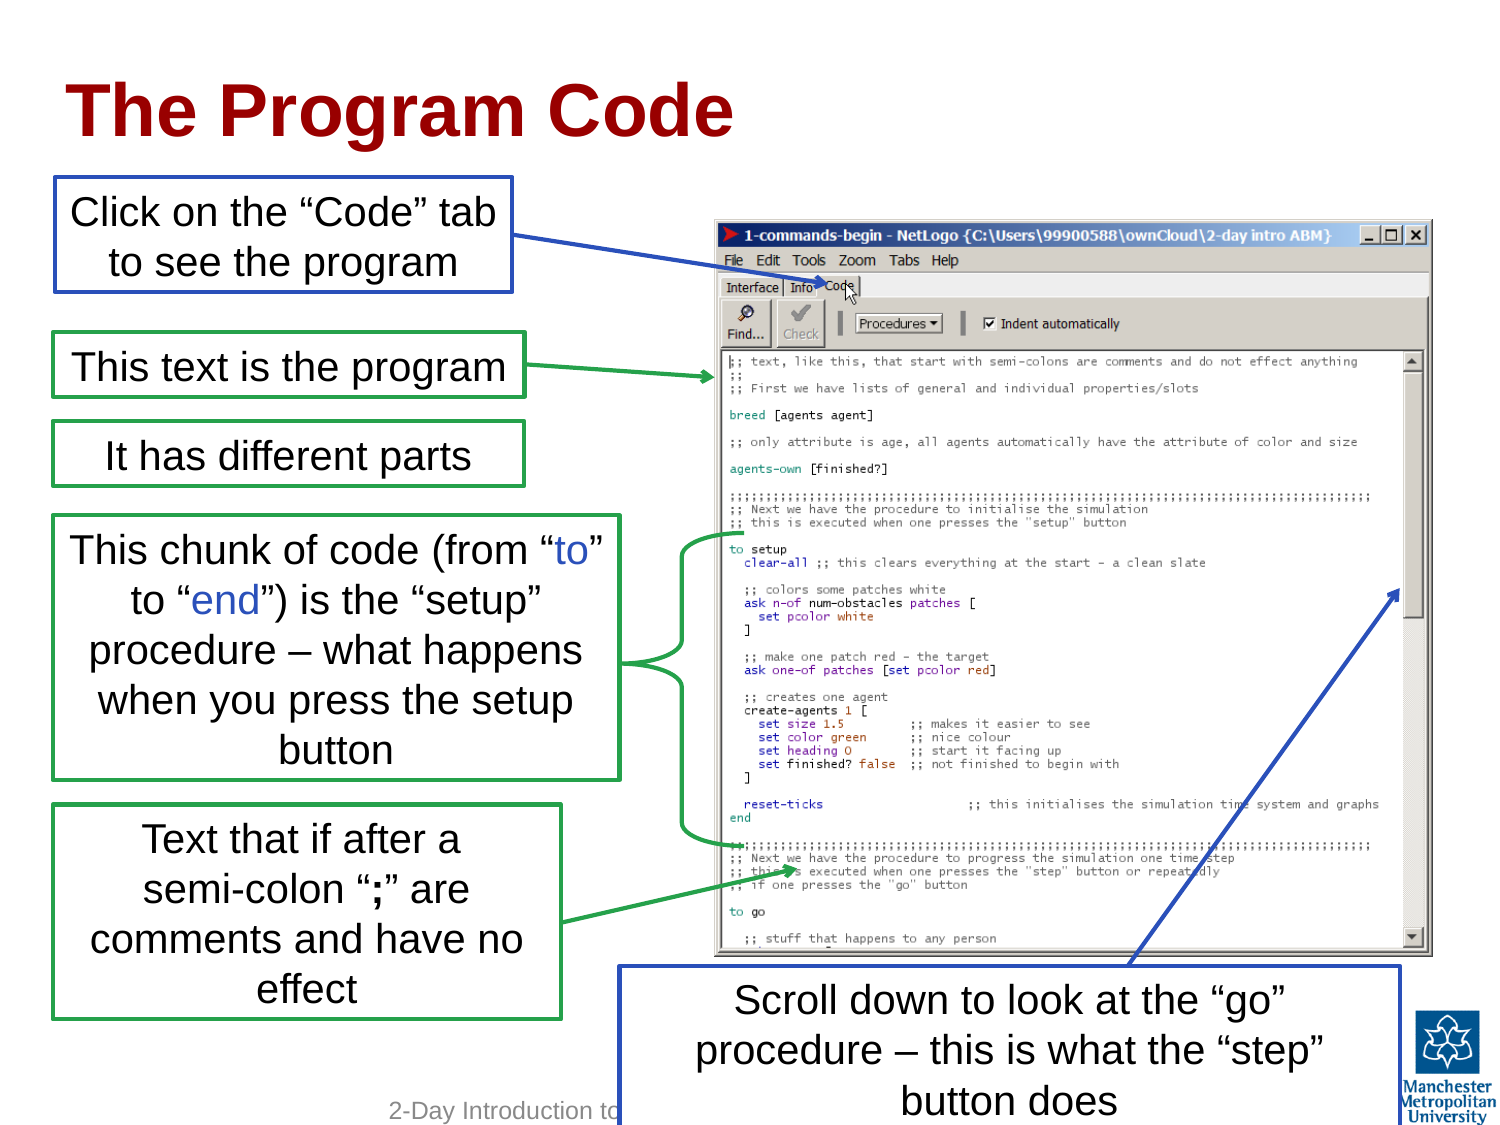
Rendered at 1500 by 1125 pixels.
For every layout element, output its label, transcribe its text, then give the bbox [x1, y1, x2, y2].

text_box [619, 587, 1400, 1083]
text_box It has different parts [52, 421, 525, 486]
picture [1402, 999, 1500, 1093]
text_box This chunk of code (from “to” to “end”) is the “setup” procedure – what happens when you press the setup button [52, 515, 620, 781]
footer 2-Day Introduction to Agent-Based Modelling, Session 1, slide 16 [0, 1093, 617, 1125]
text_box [52, 804, 614, 1022]
title The Program Code [50, 37, 1442, 175]
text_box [54, 176, 829, 294]
footer 2-Day Introduction to Agent-Based Modelling, Session 1, slide 16 [1402, 1093, 1500, 1125]
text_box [52, 331, 715, 398]
picture [714, 219, 1433, 957]
text_box [681, 536, 709, 586]
